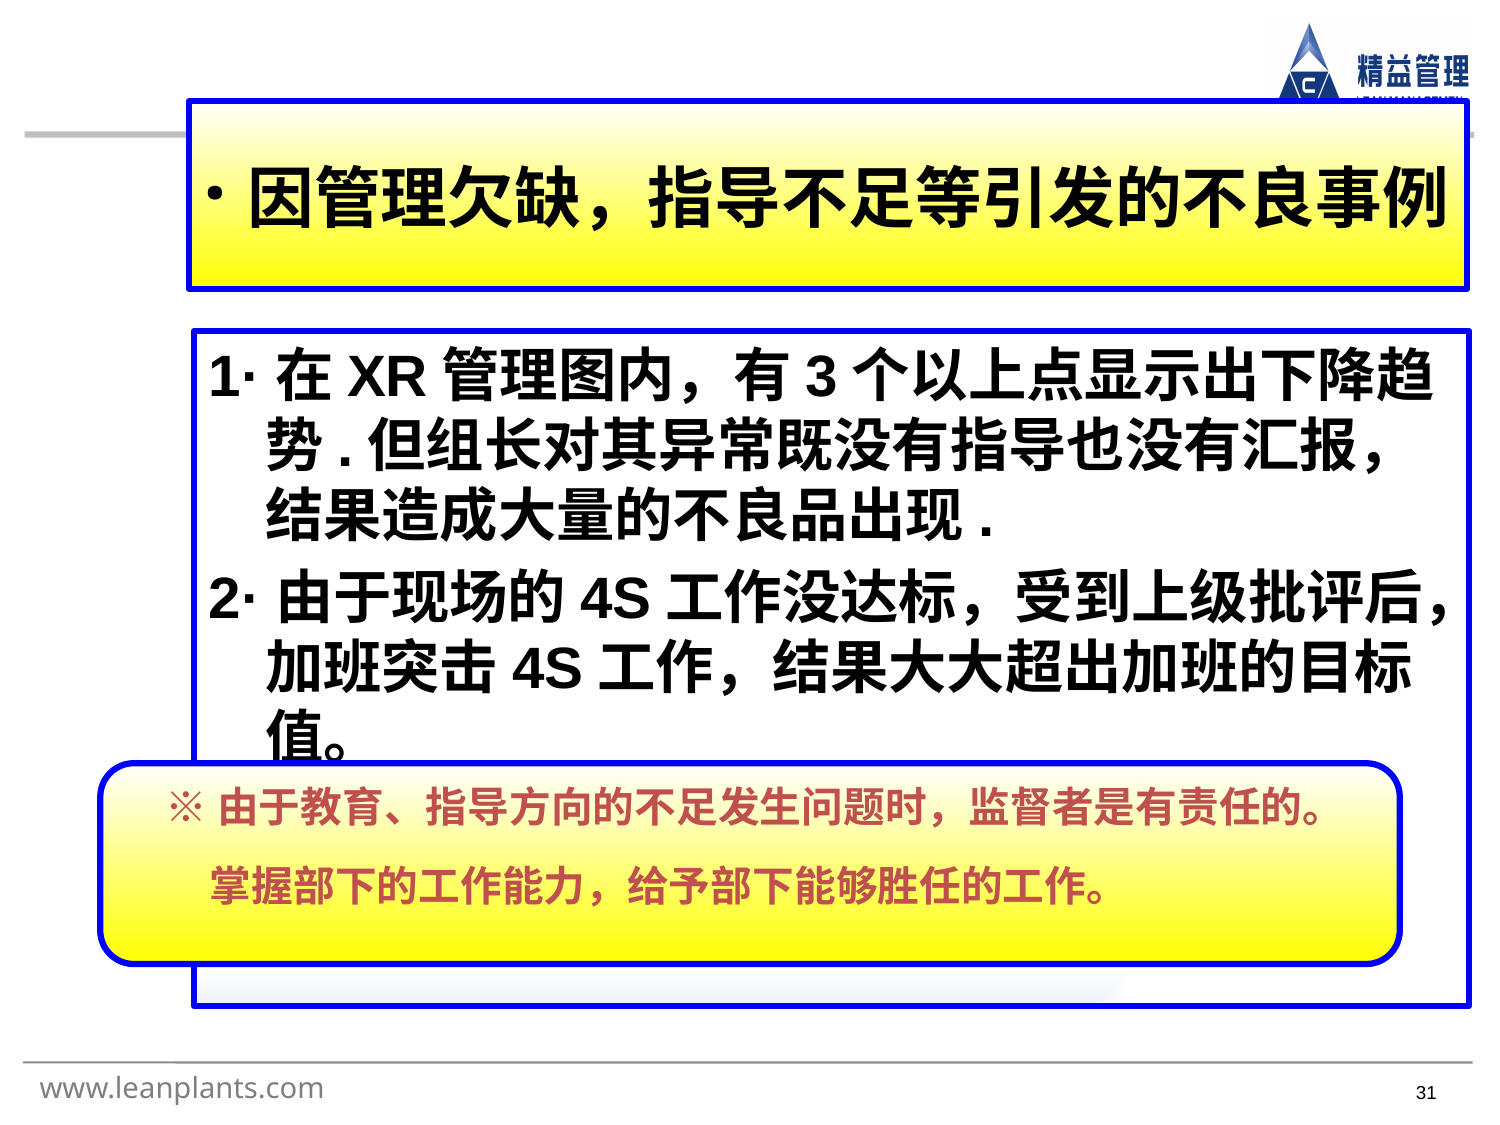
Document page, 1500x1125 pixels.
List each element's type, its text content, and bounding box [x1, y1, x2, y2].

title ·因管理欠缺，指导不足等引发的不良事例 [188, 101, 1468, 289]
picture [1265, 17, 1475, 123]
text_box [135, 1011, 1388, 1072]
text_box 掌握部下的工作能力，给予部下能够胜任的工作。 [195, 852, 1235, 989]
text_box ※由于教育、指导方向的不足发生问题时，监督者是有责任的。 [100, 763, 1400, 965]
list 1·在XR管理图内，有3个以上点显示出下降趋势.但组长对其异常既没有指导也没有汇报，结果造成大量的不良品出现. 2·由于现场的4S工作没达标，受到上级批评后，加班突击4S工作，结果大大超出加班的目标值。 [193, 331, 1469, 1006]
